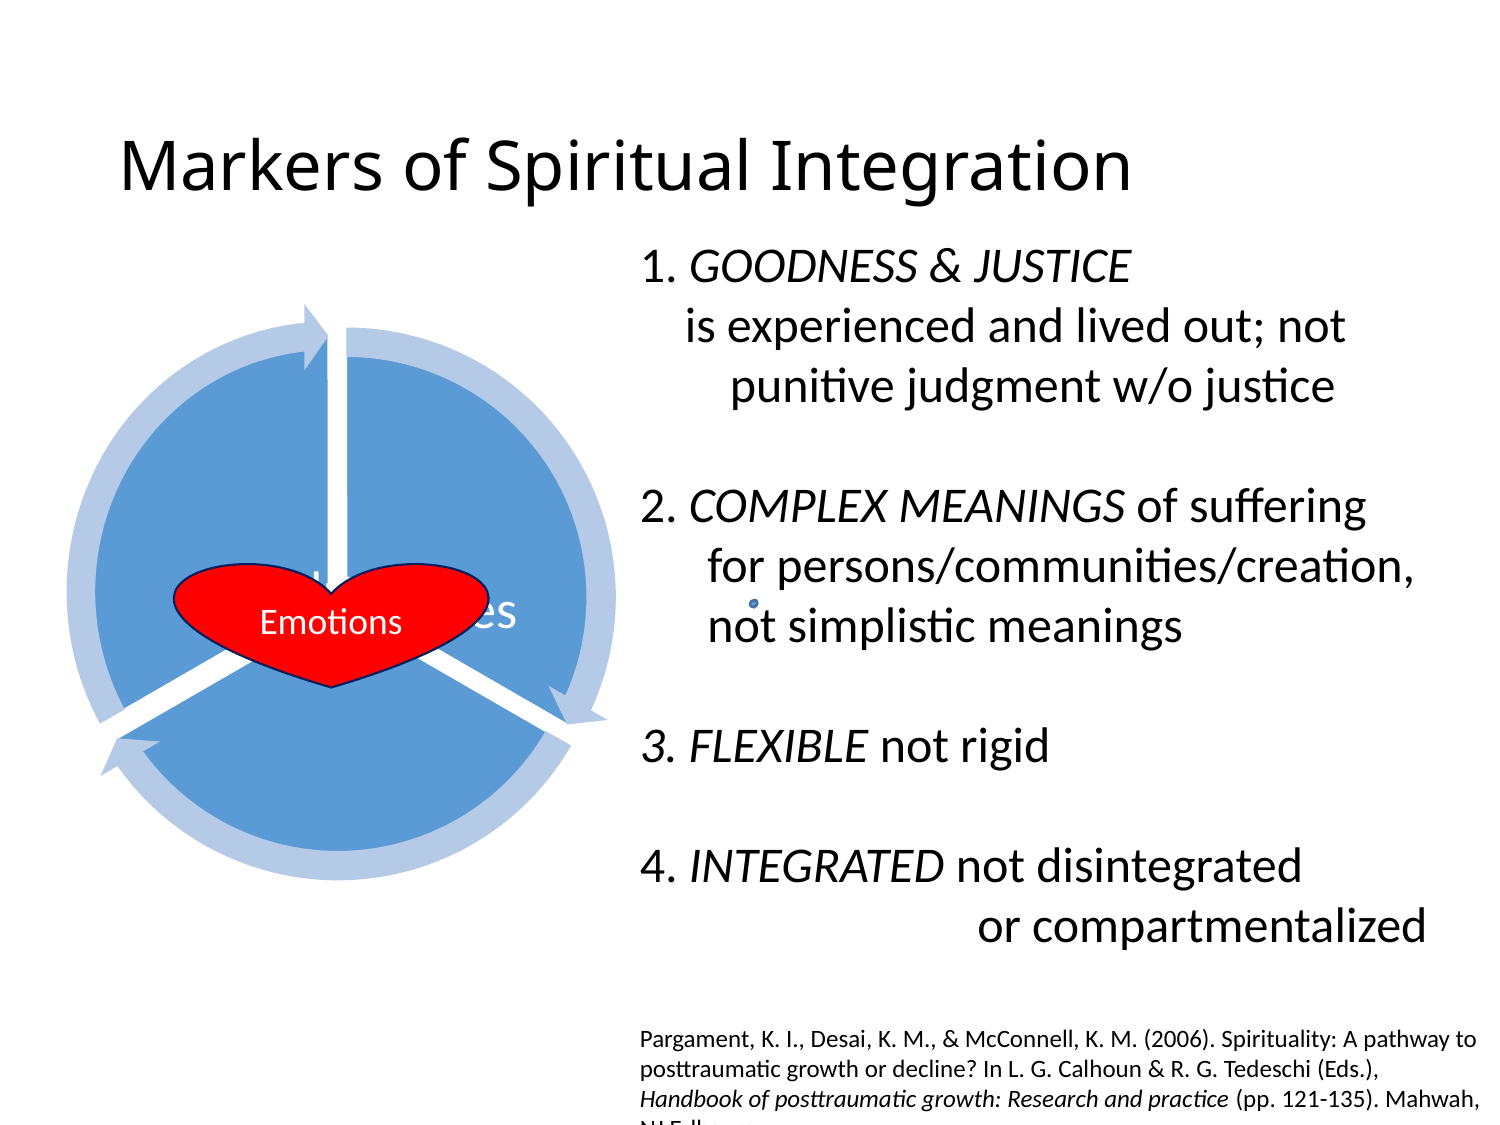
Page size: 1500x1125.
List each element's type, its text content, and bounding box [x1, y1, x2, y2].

text_box 1. GOODNESS & JUSTICE is experienced and lived out; not punitive judgment w/o justice 2. COMPLEX MEANINGS of suffering for persons/communities/creation, not simplistic meanings 3. FLEXIBLE not rigid 4. INTEGRATED not disintegrated or compartmentalized Pargament, K. I., Desai, K. M., & McConnell, K. M. (2006). Spirituality: A pathway to posttraumatic growth or decline? In L. G. Calhoun & R. G. Tedeschi (Eds.), Handbook of posttraumatic growth: Research and practice (pp. 121-135). Mahwah, NJ Erlbaum. [624, 224, 1500, 1125]
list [0, 299, 700, 913]
title Markers of Spiritual Integration [103, 59, 1397, 278]
